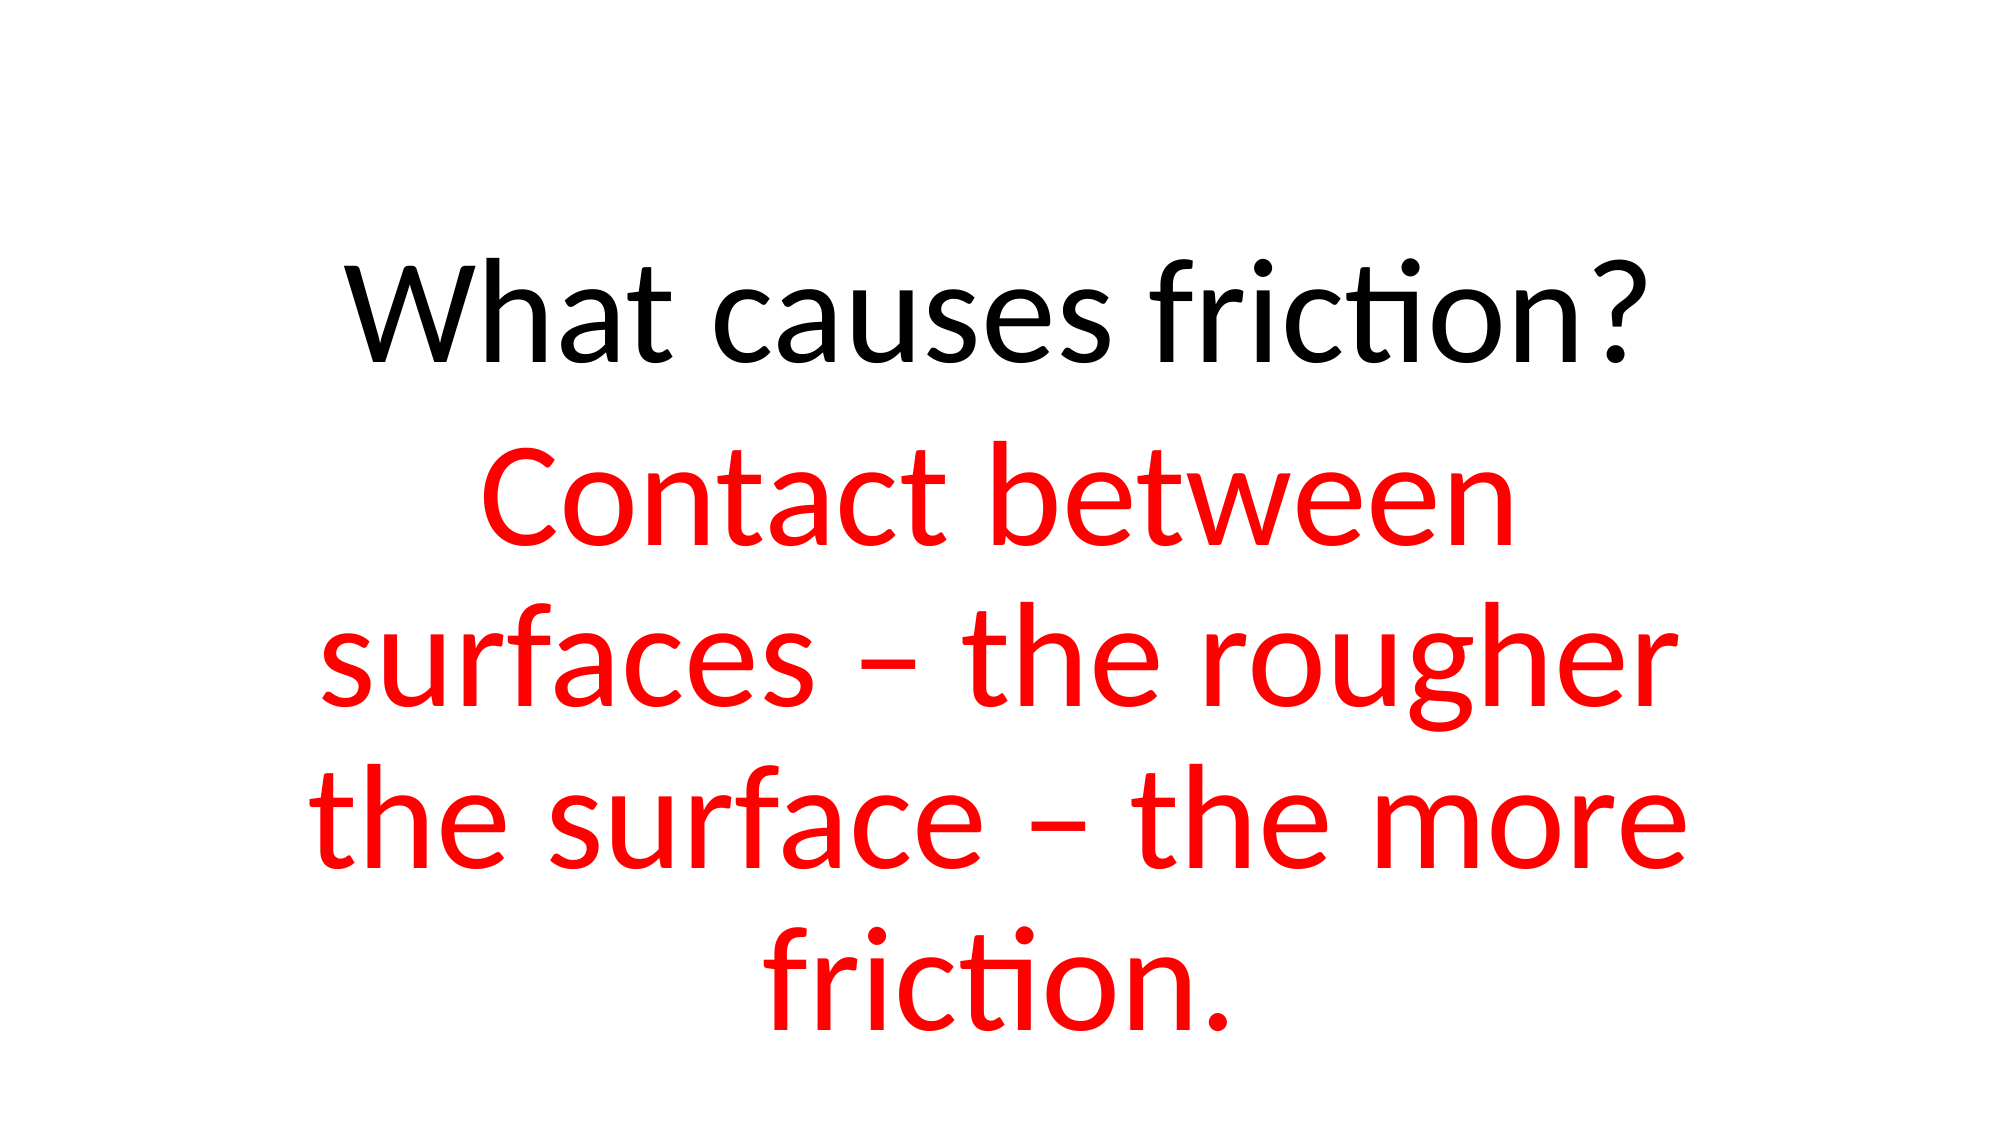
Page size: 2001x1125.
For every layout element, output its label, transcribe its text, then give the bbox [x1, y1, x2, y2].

list What causes friction? Contact between surfaces – the rougher the surface – the more friction. [287, 224, 1713, 1113]
